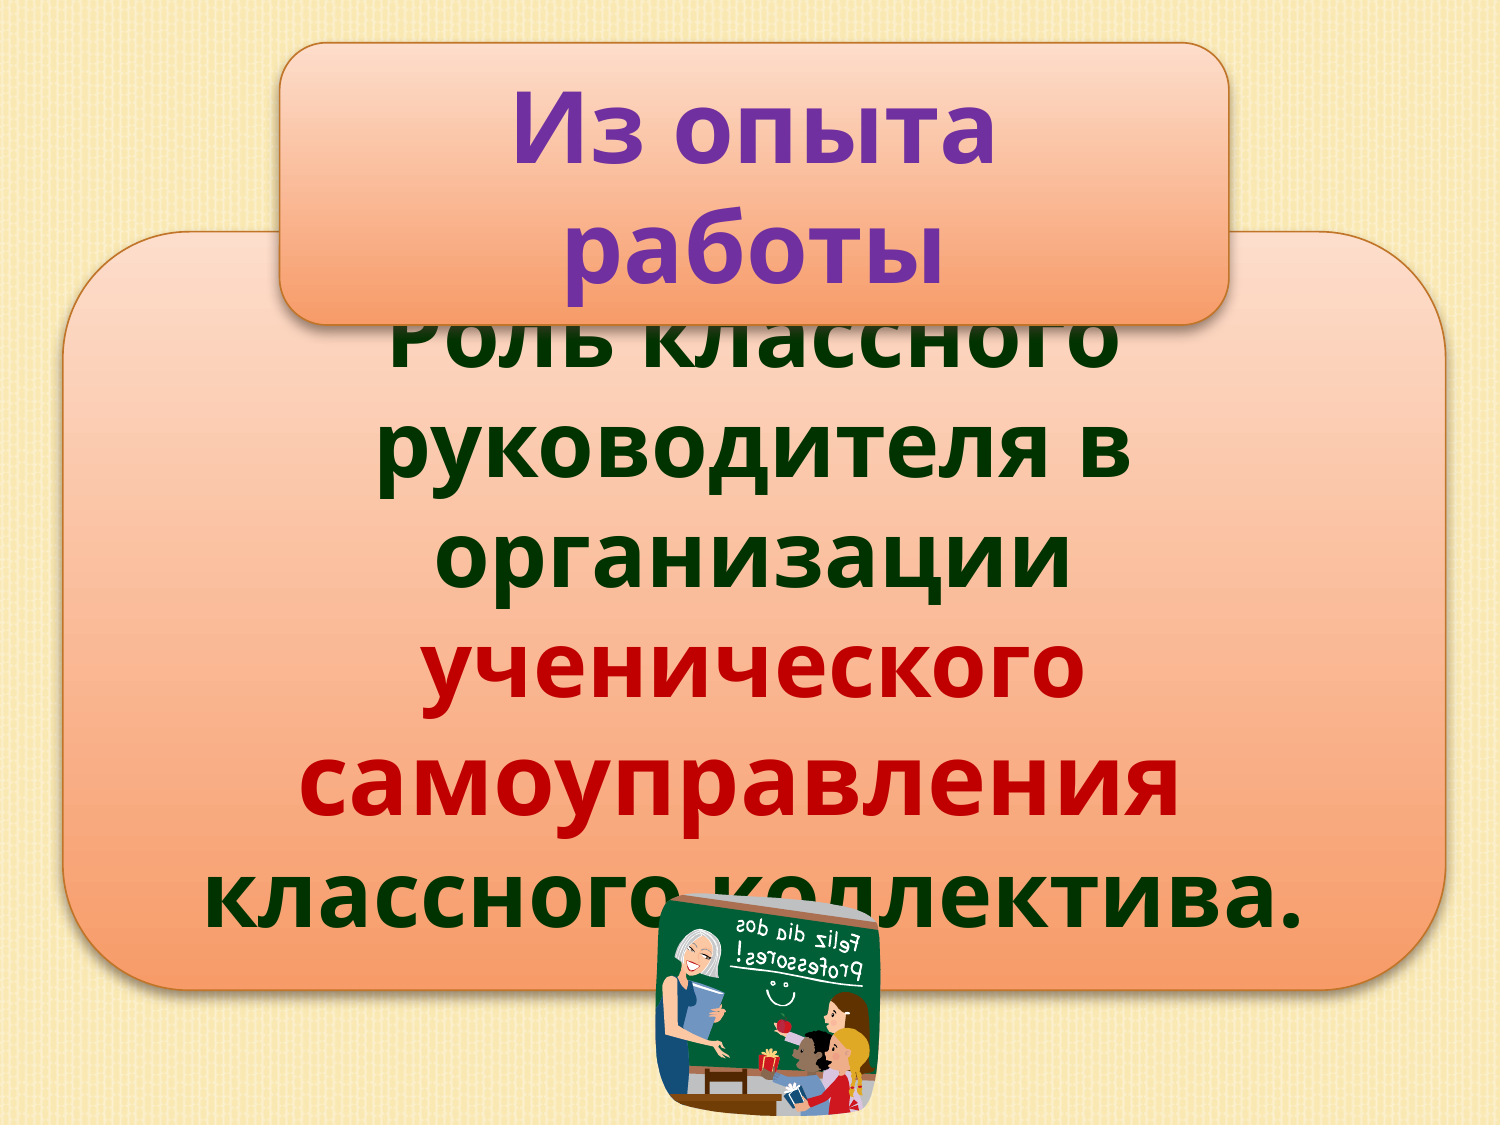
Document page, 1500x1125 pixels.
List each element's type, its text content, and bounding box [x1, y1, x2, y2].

text_box Из опыта работы [278, 41, 1230, 326]
text_box Роль классного руководителя в организации ученического самоуправления классного коллектива. [62, 230, 1447, 992]
picture [655, 892, 881, 1117]
